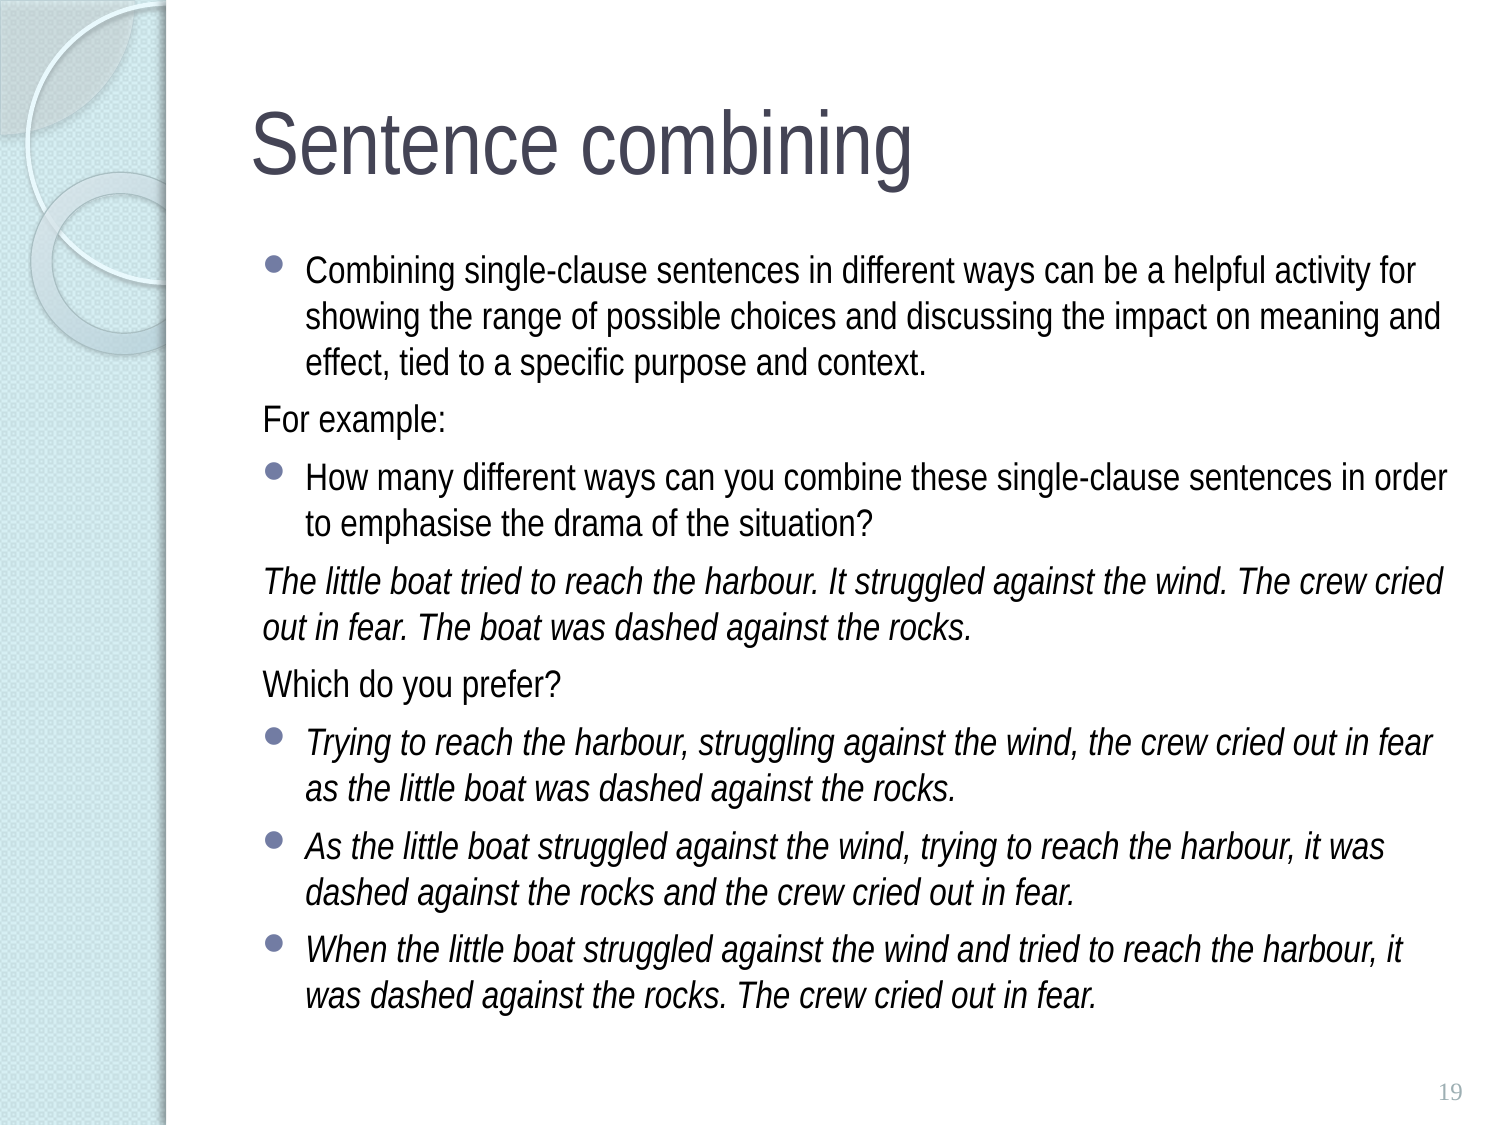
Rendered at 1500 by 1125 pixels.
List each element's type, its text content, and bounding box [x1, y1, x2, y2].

list Combining single-clause sentences in different ways can be a helpful activity for showing the range of possible choices and discussing the impact on meaning and effect, tied to a specific purpose and context. For example: How many different ways can you combine these single-clause sentences in order to emphasise the drama of the situation? The little boat tried to reach the harbour. It struggled against the wind. The crew cried out in fear. The boat was dashed against the rocks. Which do you prefer? Trying to reach the harbour, struggling against the wind, the crew cried out in fear as the little boat was dashed against the rocks. As the little boat struggled against the wind, trying to reach the harbour, it was dashed against the rocks and the crew cried out in fear. When the little boat struggled against the wind and tried to reach the harbour, it was dashed against the rocks. The crew cried out in fear. [235, 237, 1466, 1025]
slide_number 19 [1413, 1034, 1488, 1113]
title Sentence combining [235, 45, 1466, 233]
